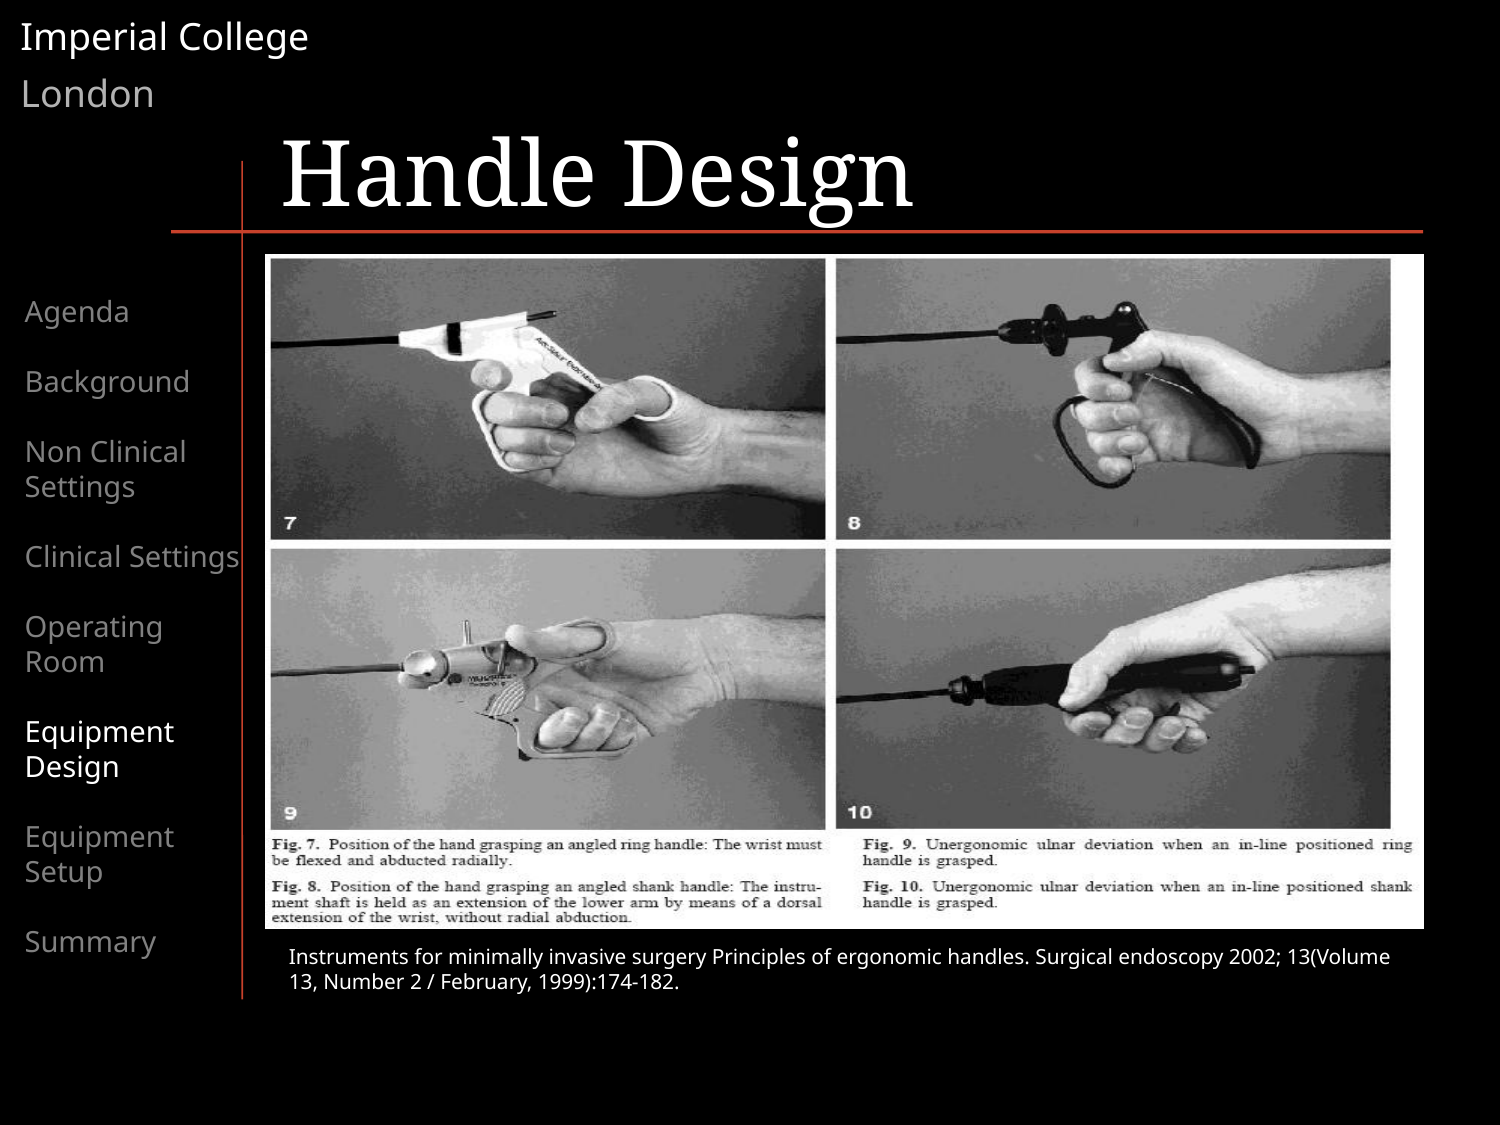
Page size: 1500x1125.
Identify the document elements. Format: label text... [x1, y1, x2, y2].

text_box Handle Design [265, 113, 1425, 233]
text_box Agenda Background Non Clinical Settings Clinical Settings Operating Room Equipment Design Equipment Setup Summary [0, 286, 266, 966]
picture [265, 254, 1424, 929]
text_box Instruments for minimally invasive surgery Principles of ergonomic handles. Surgical endoscopy 2002; 13(Volume 13, Number 2 / February, 1999):174-182. [274, 938, 1412, 1002]
